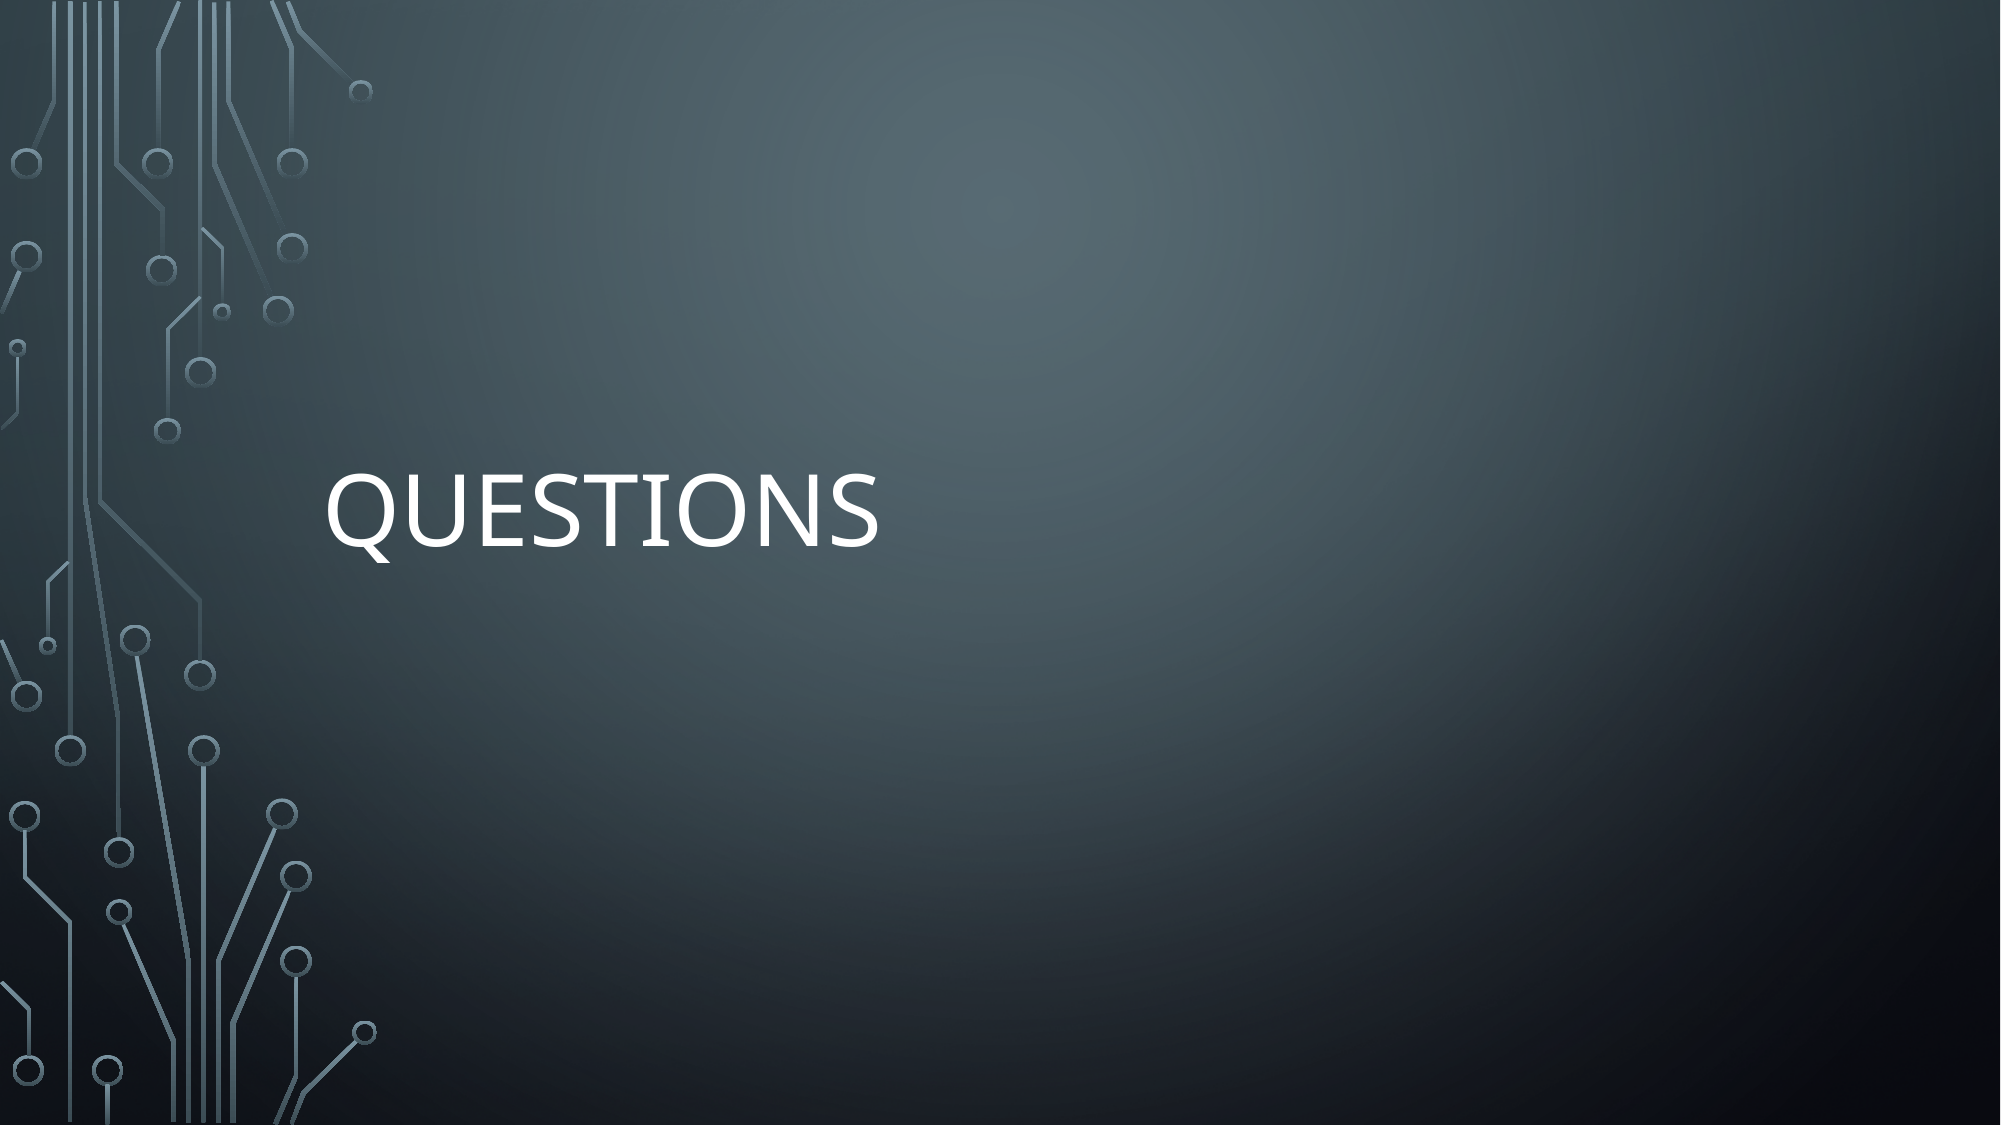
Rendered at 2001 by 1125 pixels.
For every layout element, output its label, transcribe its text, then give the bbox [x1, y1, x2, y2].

title Questions [307, 184, 1750, 576]
